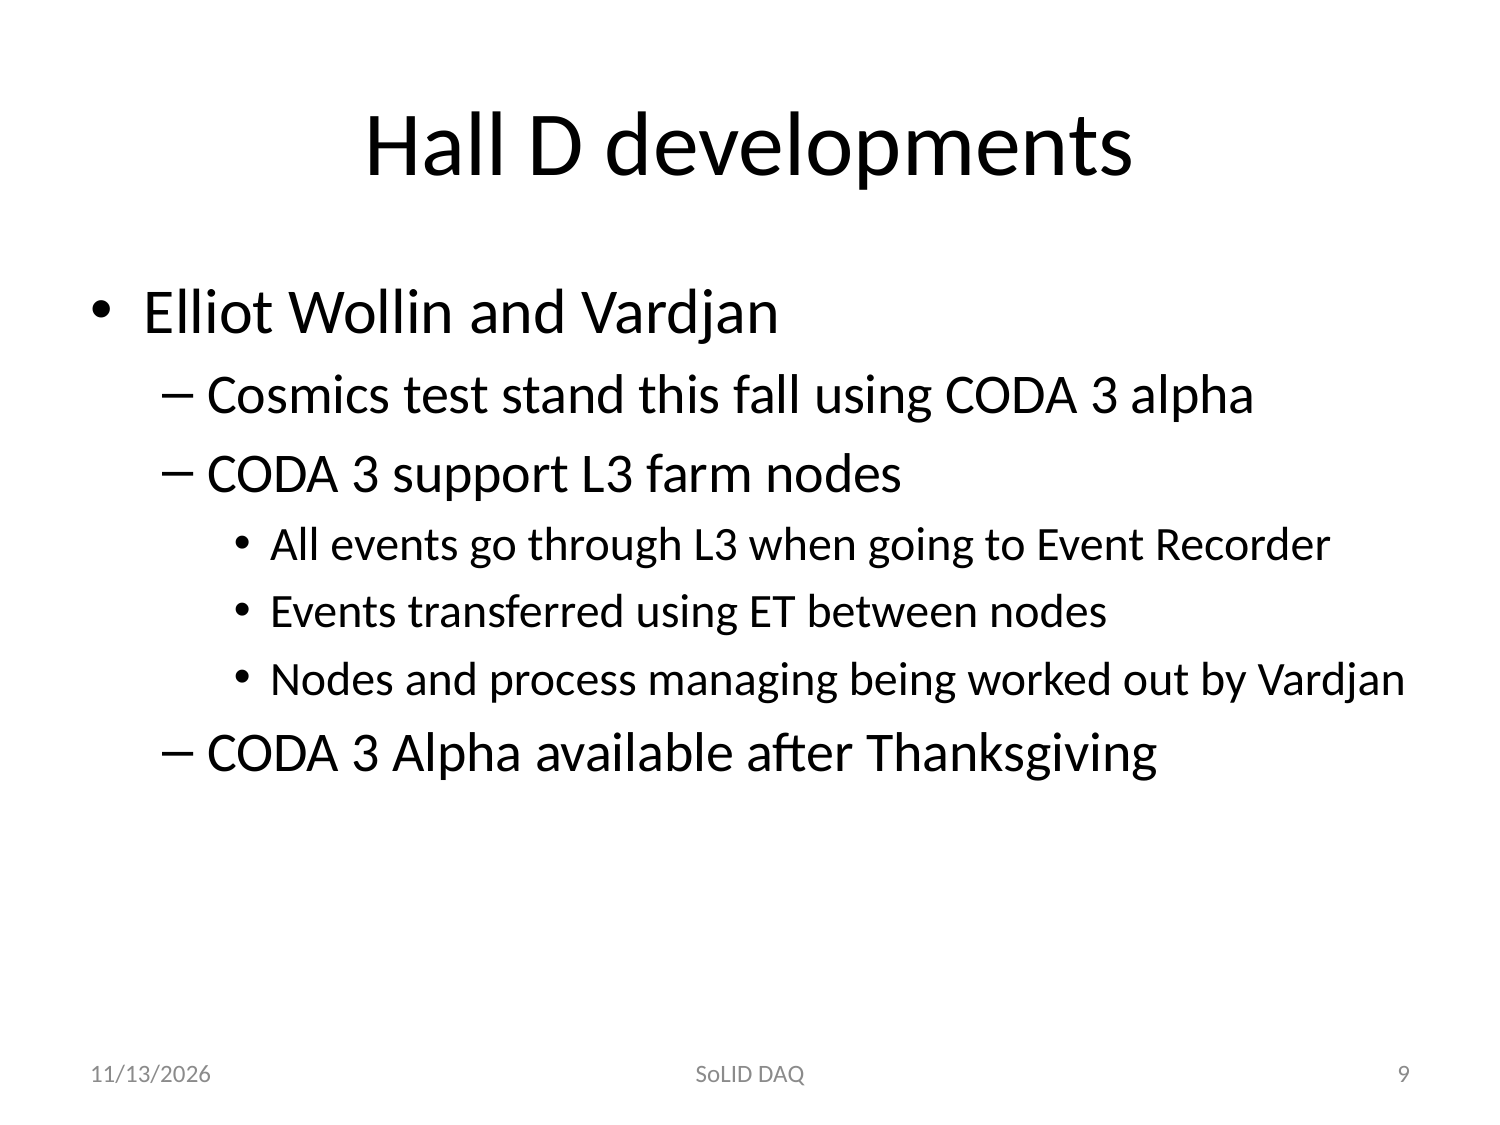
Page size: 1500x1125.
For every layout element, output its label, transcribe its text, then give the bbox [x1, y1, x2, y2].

list Elliot Wollin and Vardjan Cosmics test stand this fall using CODA 3 alpha CODA 3 support L3 farm nodes All events go through L3 when going to Event Recorder Events transferred using ET between nodes Nodes and process managing being worked out by Vardjan CODA 3 Alpha available after Thanksgiving [75, 262, 1425, 1005]
footer SoLID DAQ [512, 1042, 988, 1103]
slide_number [75, 1042, 425, 1103]
slide_number 9 [1074, 1042, 1425, 1103]
title Hall D developments [75, 45, 1425, 233]
